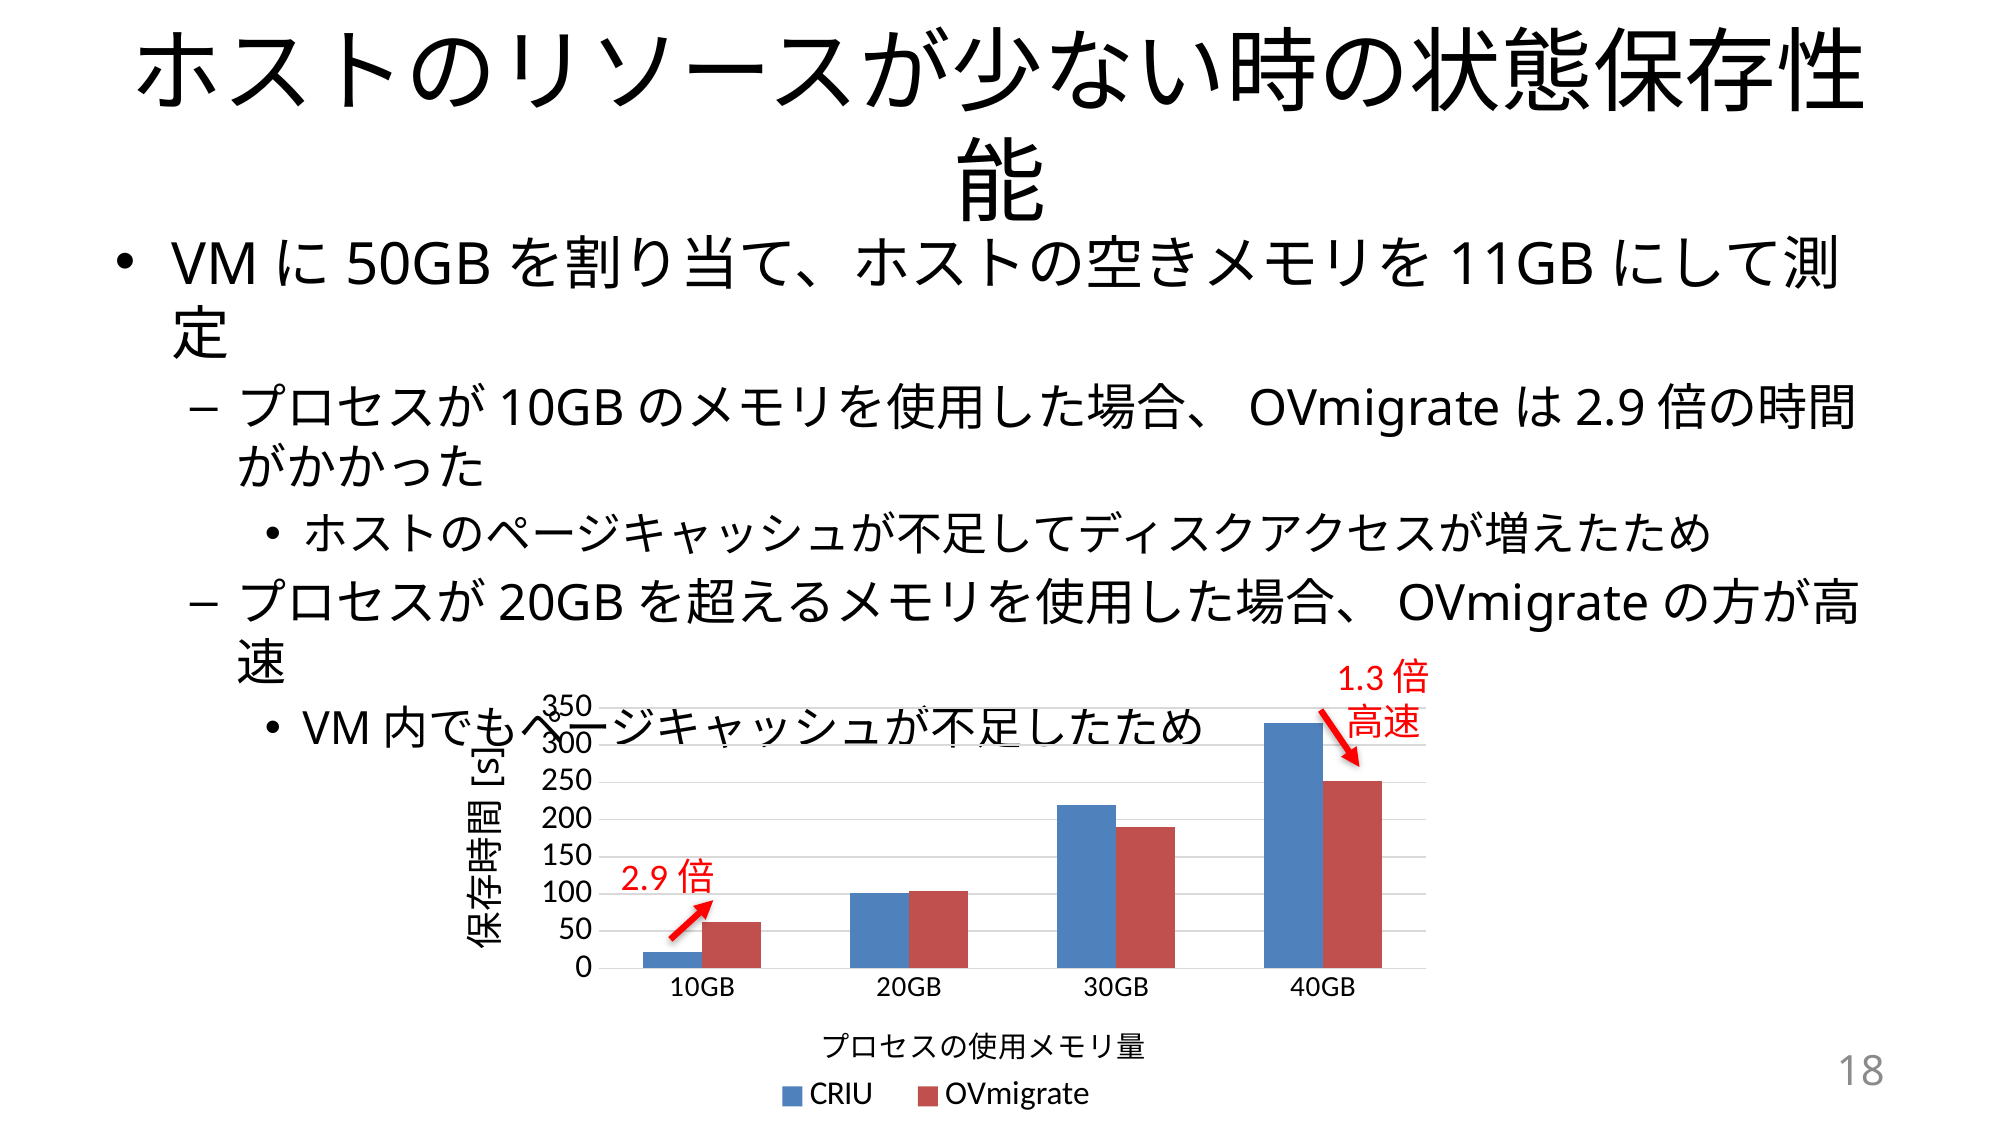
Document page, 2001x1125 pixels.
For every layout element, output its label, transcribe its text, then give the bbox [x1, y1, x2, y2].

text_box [670, 899, 714, 940]
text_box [1320, 709, 1360, 768]
slide_number 18 [1455, 1042, 1900, 1103]
title ホストのリソースが少ない時の状態保存性能 [99, 45, 1900, 201]
chart [419, 596, 1452, 1125]
list VMに50GBを割り当て、ホストの空きメモリを11GBにして測定 プロセスが10GBのメモリを使用した場合、OVmigrateは2.9倍の時間がかかった ホストのページキャッシュが不足してディスクアクセスが増えたため プロセスが20GBを超えるメモリを使用した場合、OVmigrateの方が高速 VM内でもページキャッシュが不足したため [99, 218, 1900, 982]
